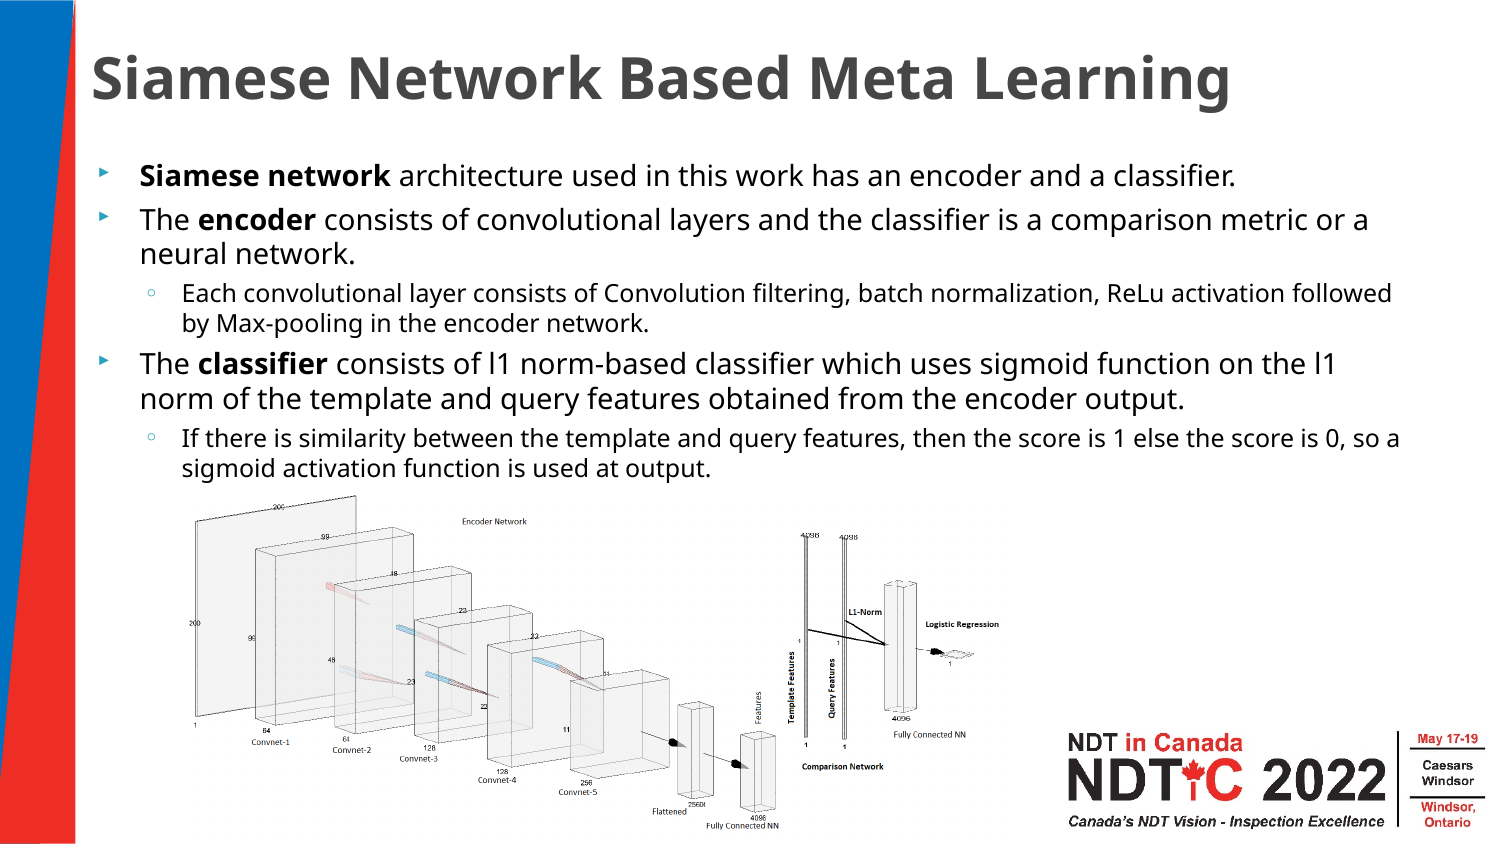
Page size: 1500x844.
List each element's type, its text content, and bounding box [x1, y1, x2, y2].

title Siamese Network Based Meta Learning [76, 33, 1350, 175]
picture [182, 491, 1004, 840]
list Siamese network architecture used in this work has an encoder and a classifier. The encoder consists of convolutional layers and the classifier is a comparison metric or a neural network. Each convolutional layer consists of Convolution filtering, batch normalization, ReLu activation followed by Max-pooling in the encoder network. The classifier consists of l1 norm-based classifier which uses sigmoid function on the l1 norm of the template and query features obtained from the encoder output. If there is similarity between the template and query features, then the score is 1 else the score is 0, so a sigmoid activation function is used at output. [64, 150, 1425, 740]
picture [1066, 728, 1486, 831]
